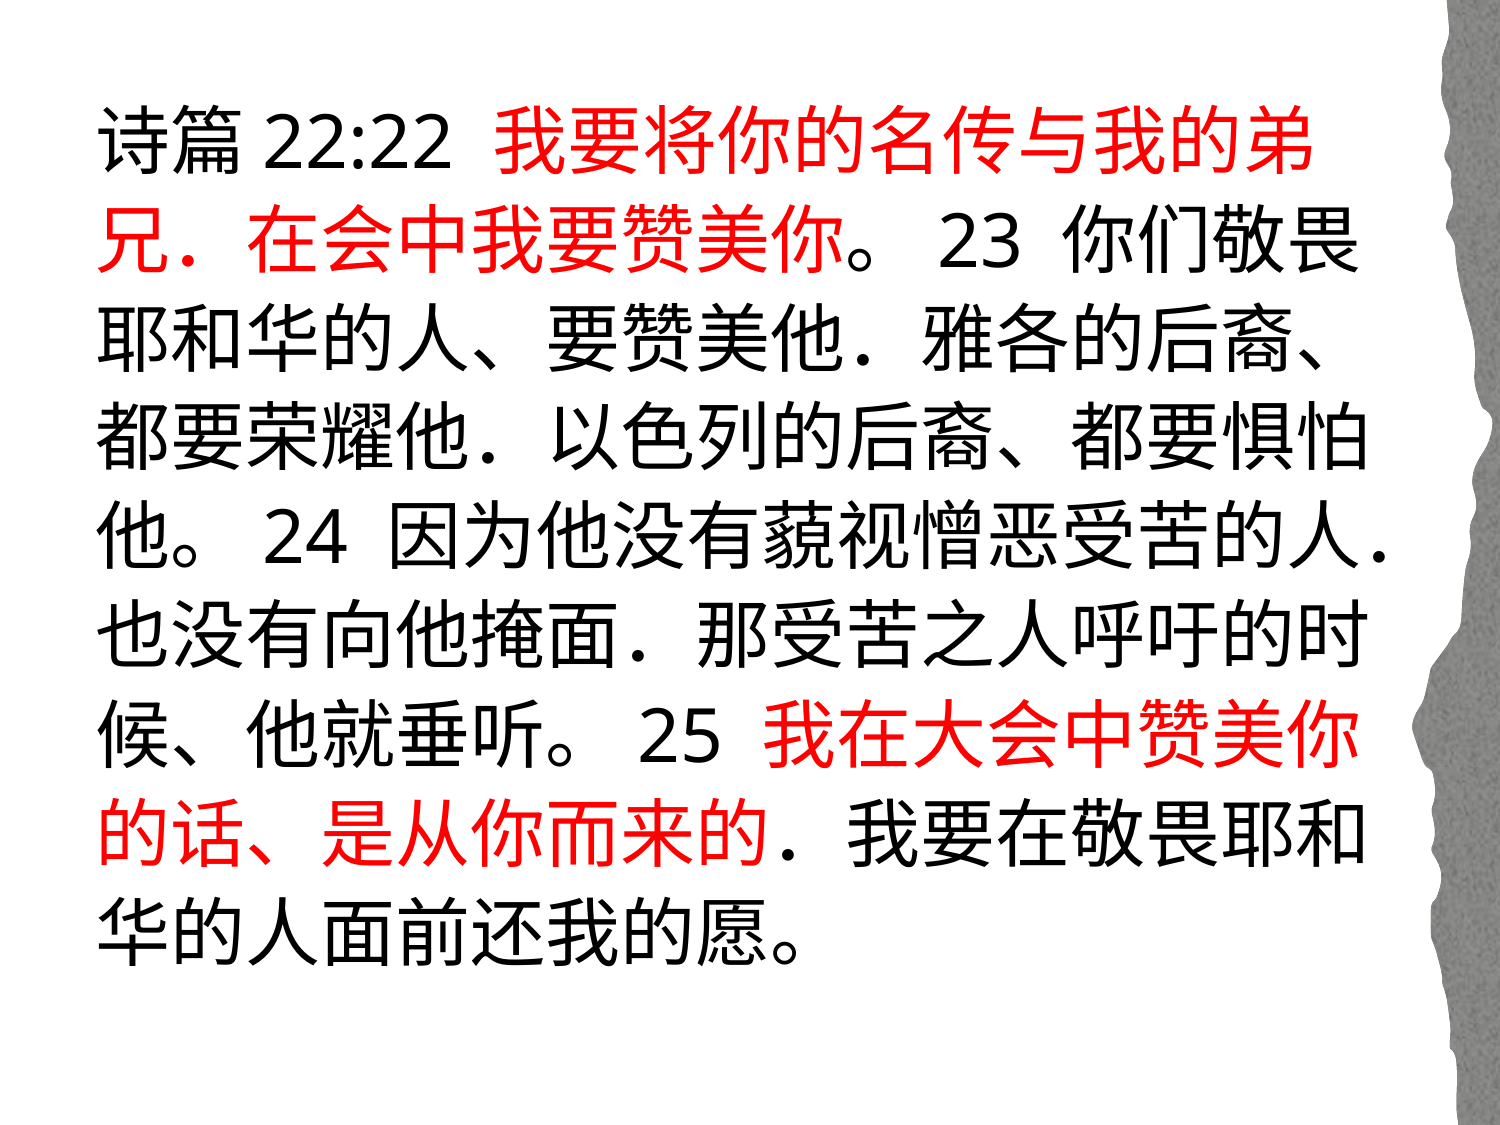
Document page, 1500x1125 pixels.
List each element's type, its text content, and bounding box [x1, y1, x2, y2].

list 诗篇22:22 我要将你的名传与我的弟兄．在会中我要赞美你。23 你们敬畏耶和华的人、要赞美他．雅各的后裔、都要荣耀他．以色列的后裔、都要惧怕他。24 因为他没有藐视憎恶受苦的人．也没有向他掩面．那受苦之人呼吁的时候、他就垂听。25 我在大会中赞美你的话、是从你而来的．我要在敬畏耶和华的人面前还我的愿。 [79, 76, 1391, 1088]
text_box [0, 0, 1412, 1125]
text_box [1412, 0, 1500, 1125]
